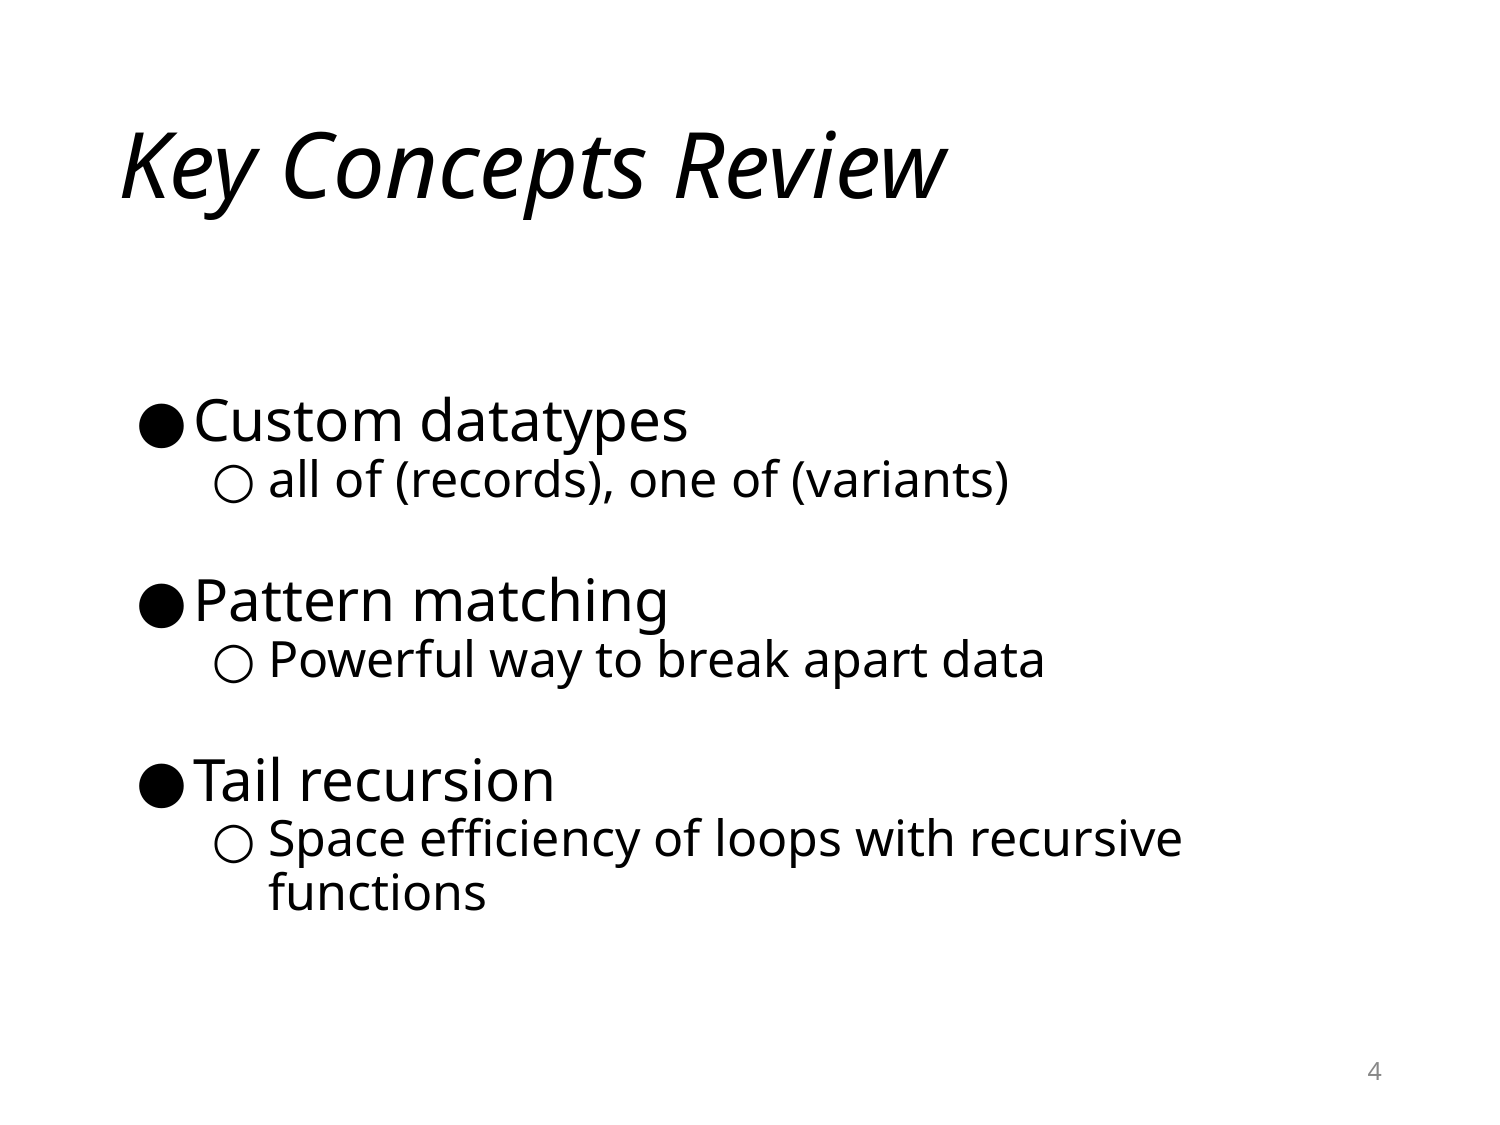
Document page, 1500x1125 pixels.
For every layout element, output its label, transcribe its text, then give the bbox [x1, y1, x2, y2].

title Key Concepts Review [103, 59, 1397, 278]
list Custom datatypes all of (records), one of (variants) Pattern matching Powerful way to break apart data Tail recursion Space efficiency of loops with recursive functions [103, 299, 1397, 1014]
slide_number 4 [1059, 1042, 1397, 1103]
